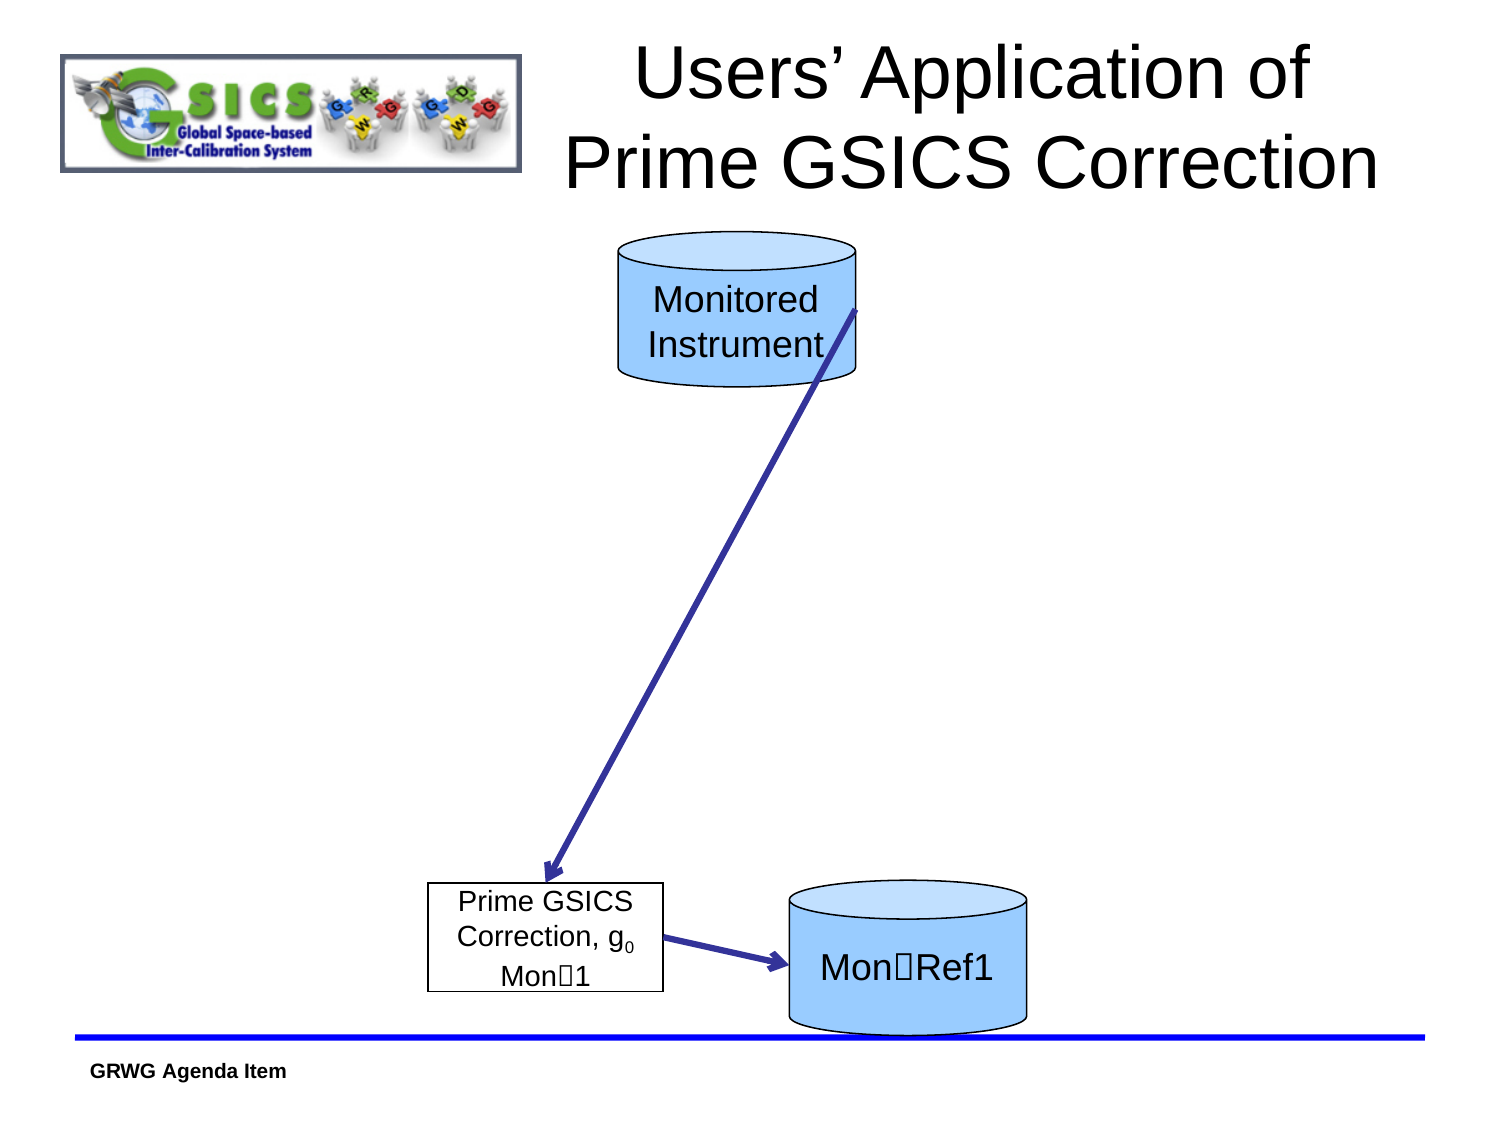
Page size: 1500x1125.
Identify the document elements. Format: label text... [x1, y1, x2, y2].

text_box Monitored Instrument [618, 254, 854, 385]
title Users’ Application of Prime GSICS Correction [519, 16, 1425, 173]
text_box MonRef1 [789, 914, 1025, 1017]
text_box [545, 386, 737, 883]
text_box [663, 936, 790, 966]
picture [60, 54, 519, 173]
text_box Prime GSICS Correction, g0 Mon1 [427, 882, 664, 992]
text_box [789, 880, 1027, 1036]
